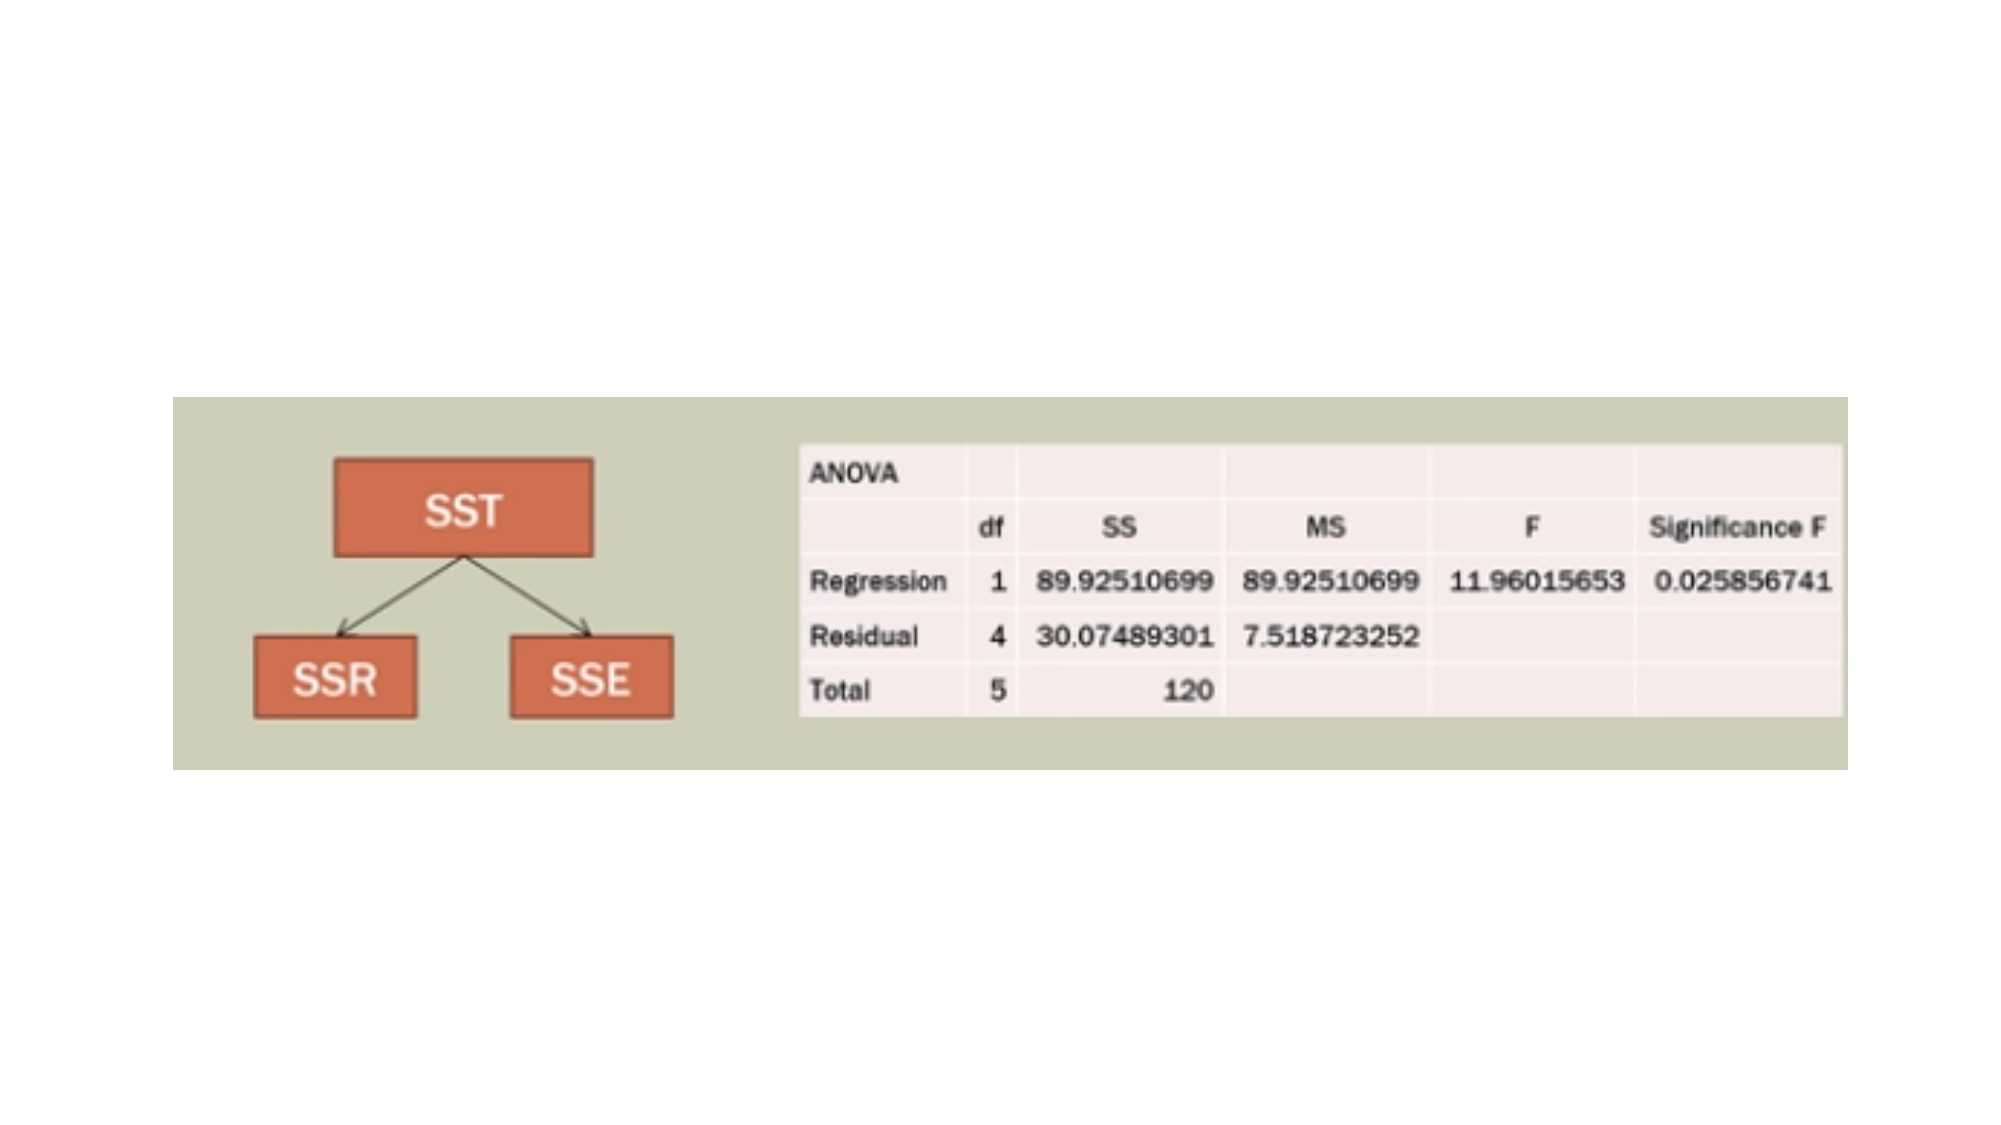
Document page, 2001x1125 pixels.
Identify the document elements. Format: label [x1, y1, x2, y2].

picture [172, 396, 1848, 770]
